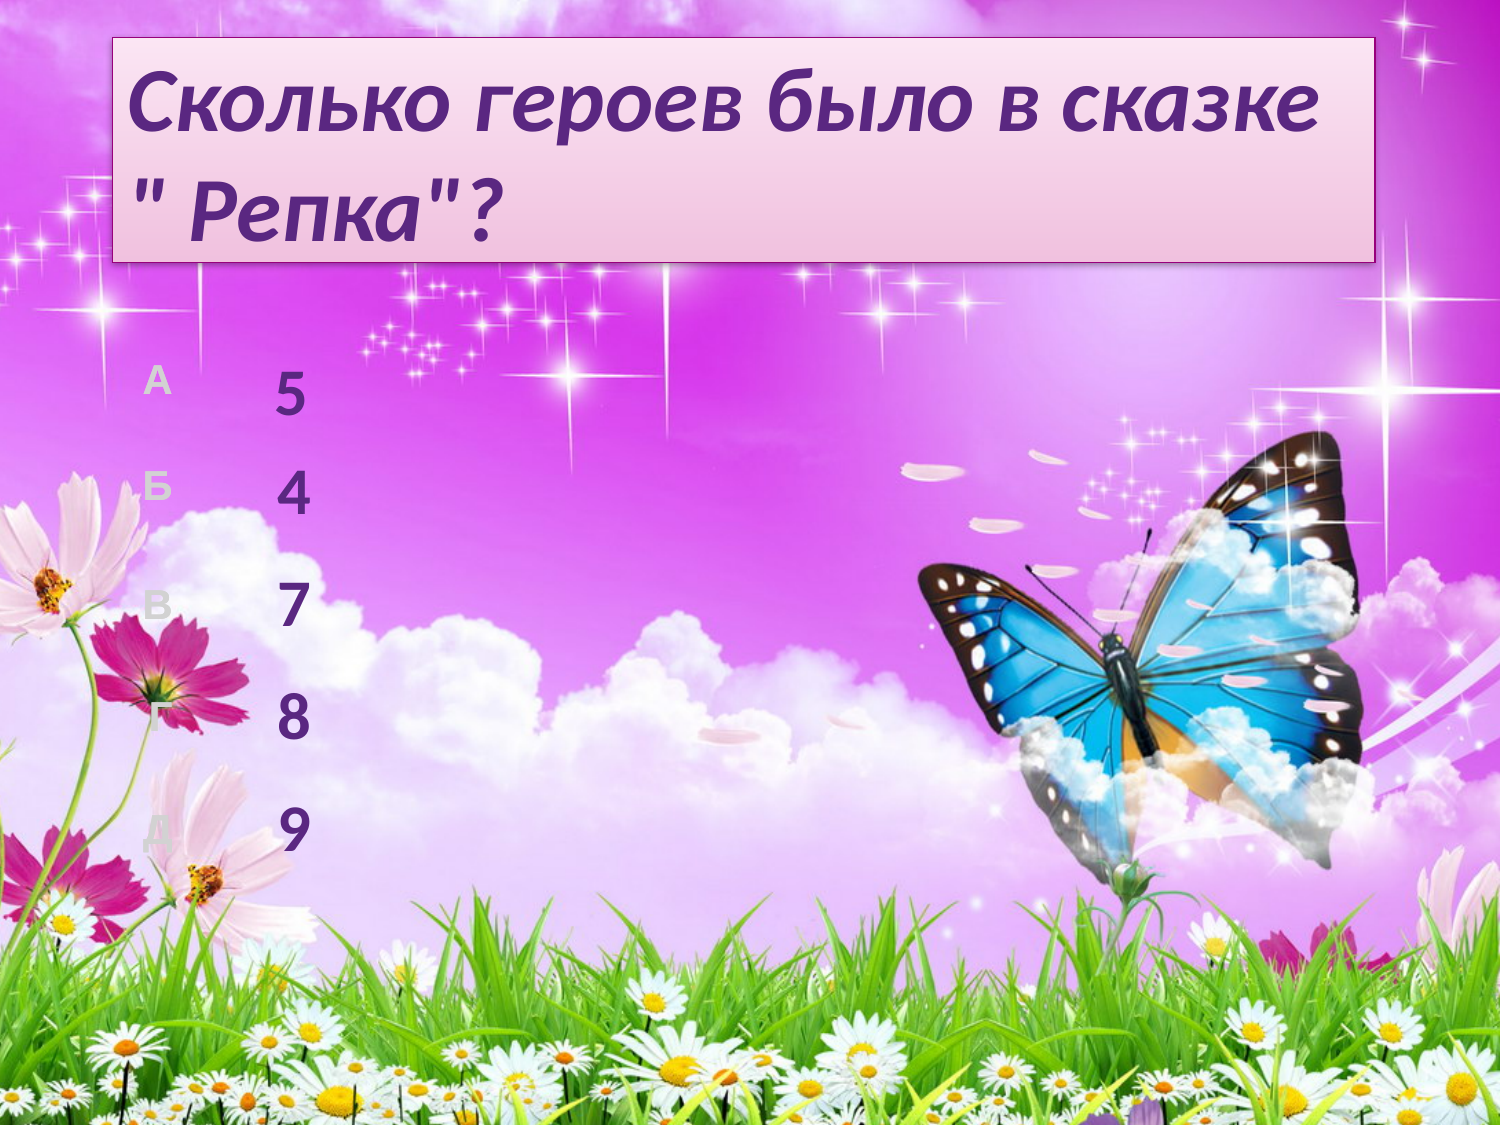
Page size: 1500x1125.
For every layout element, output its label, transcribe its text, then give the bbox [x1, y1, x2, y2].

list 4 [187, 449, 1351, 526]
picture [0, 0, 1500, 1125]
list 5 [198, 351, 1362, 427]
list 7 [187, 562, 1351, 638]
list 9 [187, 787, 1351, 863]
list 8 [187, 674, 1351, 751]
title Сколько героев было в сказке " Репка"? [112, 37, 1376, 263]
